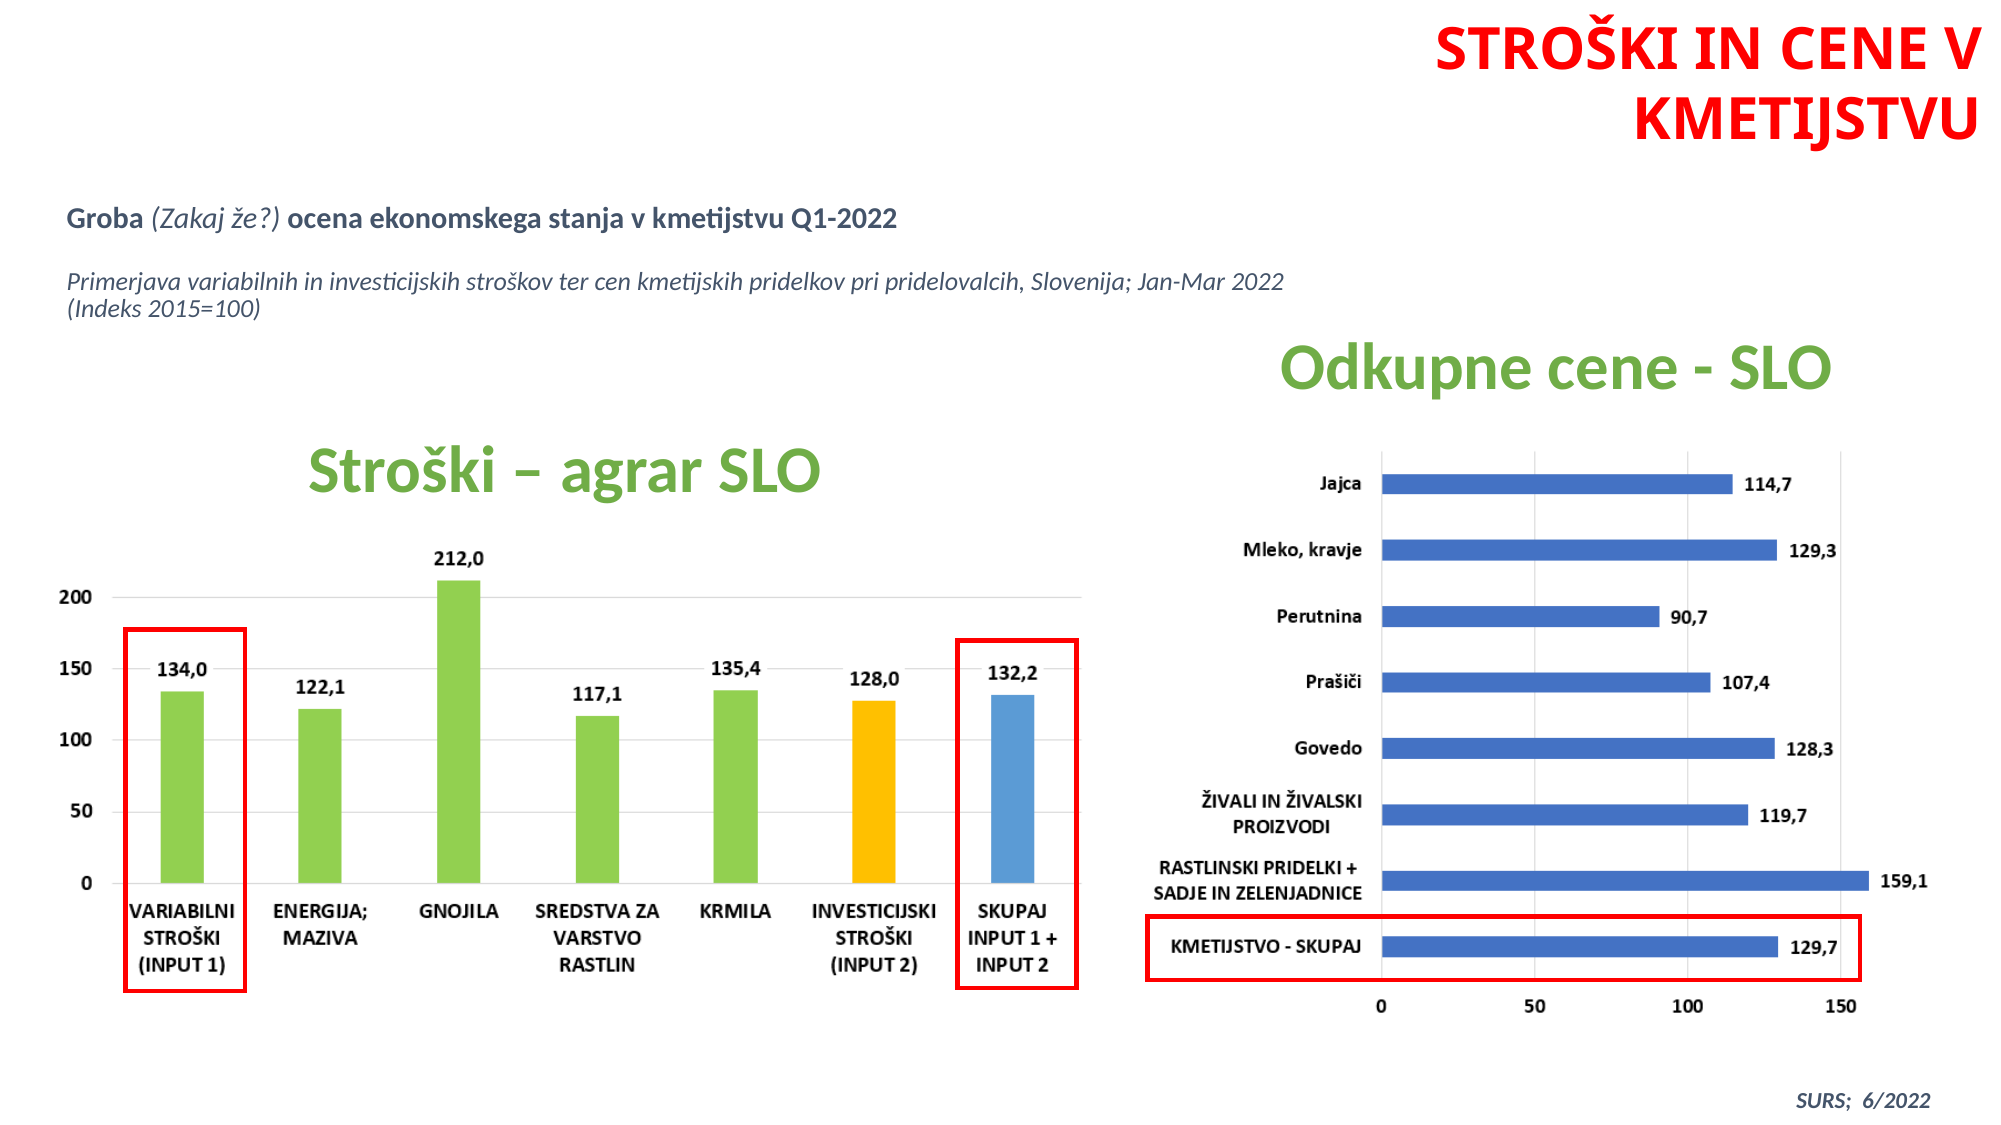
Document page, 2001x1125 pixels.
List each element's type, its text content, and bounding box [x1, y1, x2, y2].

text_box Stroški – agrar SLO [293, 418, 838, 514]
text_box SURS; 6/2022 [1781, 1078, 1947, 1121]
picture [29, 536, 1102, 1022]
text_box Odkupne cene - SLO [1265, 315, 1849, 400]
text_box STROŠKI IN CENE V KMETIJSTVU [1218, 3, 1997, 159]
picture [1143, 400, 1971, 1047]
title Groba (Zakaj že?) ocena ekonomskega stanja v kmetijstvu Q1-2022 Primerjava variabilnih in investicijskih stroškov ter cen kmetijskih pridelkov pri pridelovalcih, Slovenija; Jan-Mar 2022 (Indeks 2015=100) [51, 194, 1664, 391]
